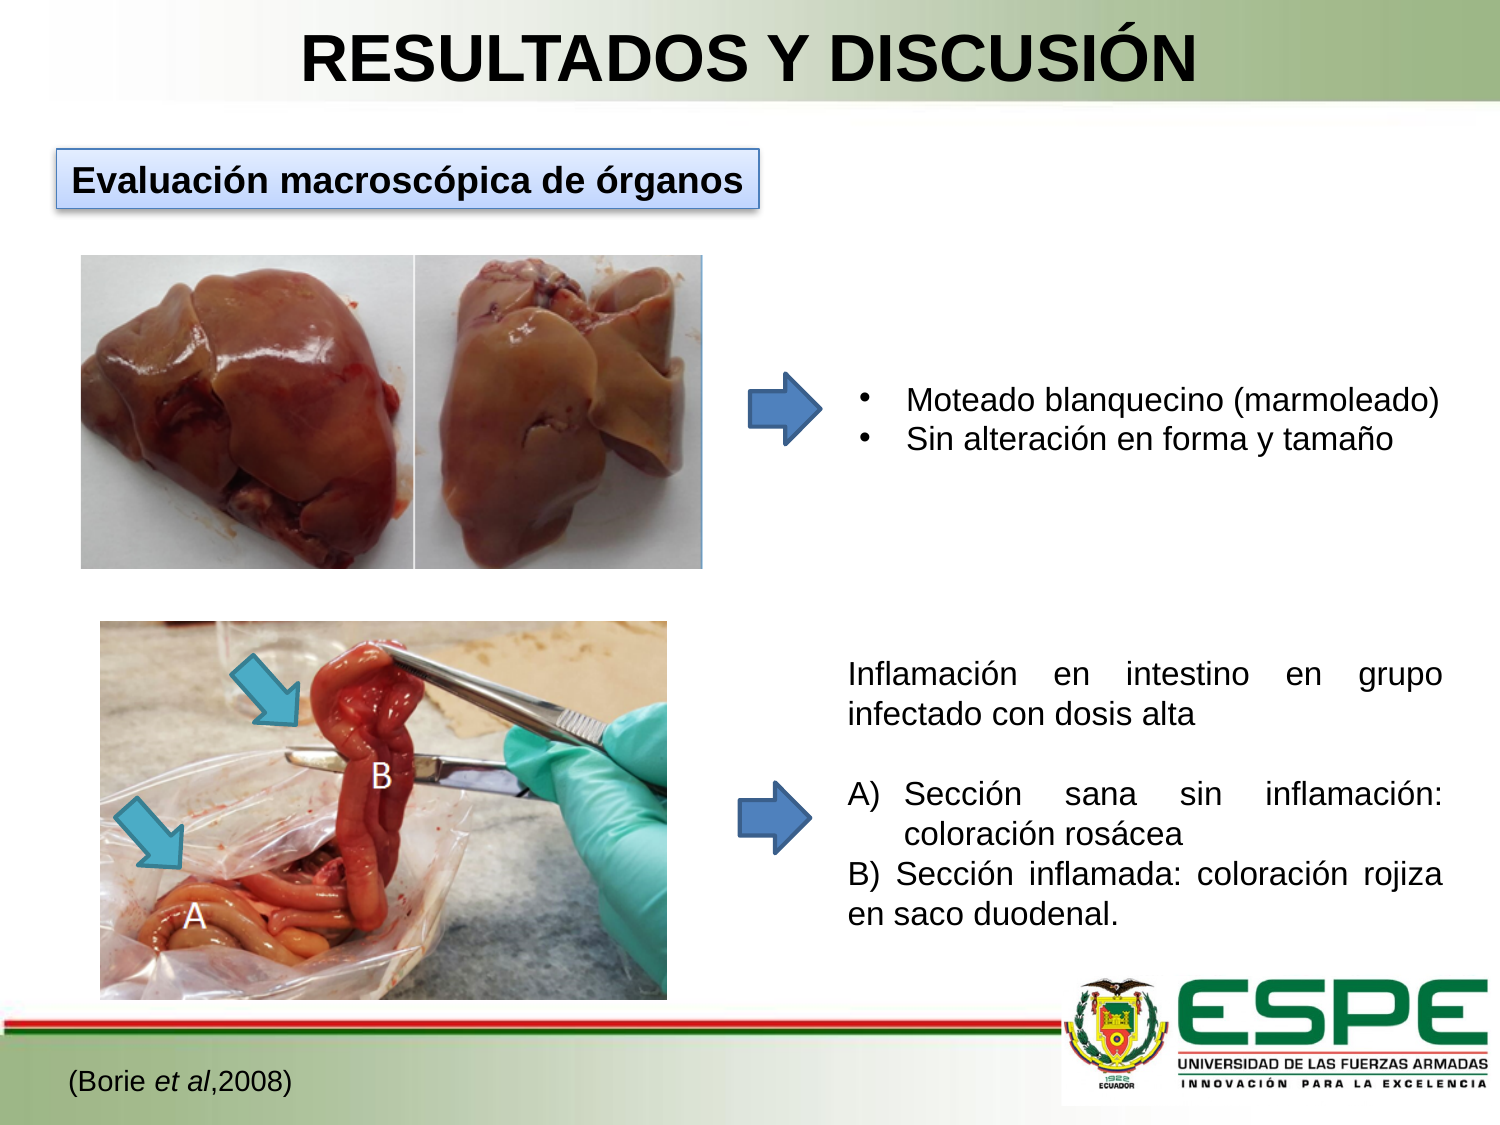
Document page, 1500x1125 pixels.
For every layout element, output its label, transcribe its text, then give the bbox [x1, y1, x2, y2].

text_box Moteado blanquecino (marmoleado) Sin alteración en forma y tamaño [844, 370, 1471, 465]
text_box Inflamación en intestino en grupo infectado con dosis alta Sección sana sin inflamación: coloración rosácea B) Sección inflamada: coloración rojiza en saco duodenal. [832, 645, 1459, 940]
text_box [737, 780, 813, 856]
title RESULTADOS Y DISCUSIÓN [75, 7, 1425, 195]
text_box (Borie et al,2008) [53, 1055, 308, 1105]
picture [0, 0, 1500, 1125]
text_box Evaluación macroscópica de órganos [56, 148, 760, 209]
text_box [747, 371, 823, 447]
